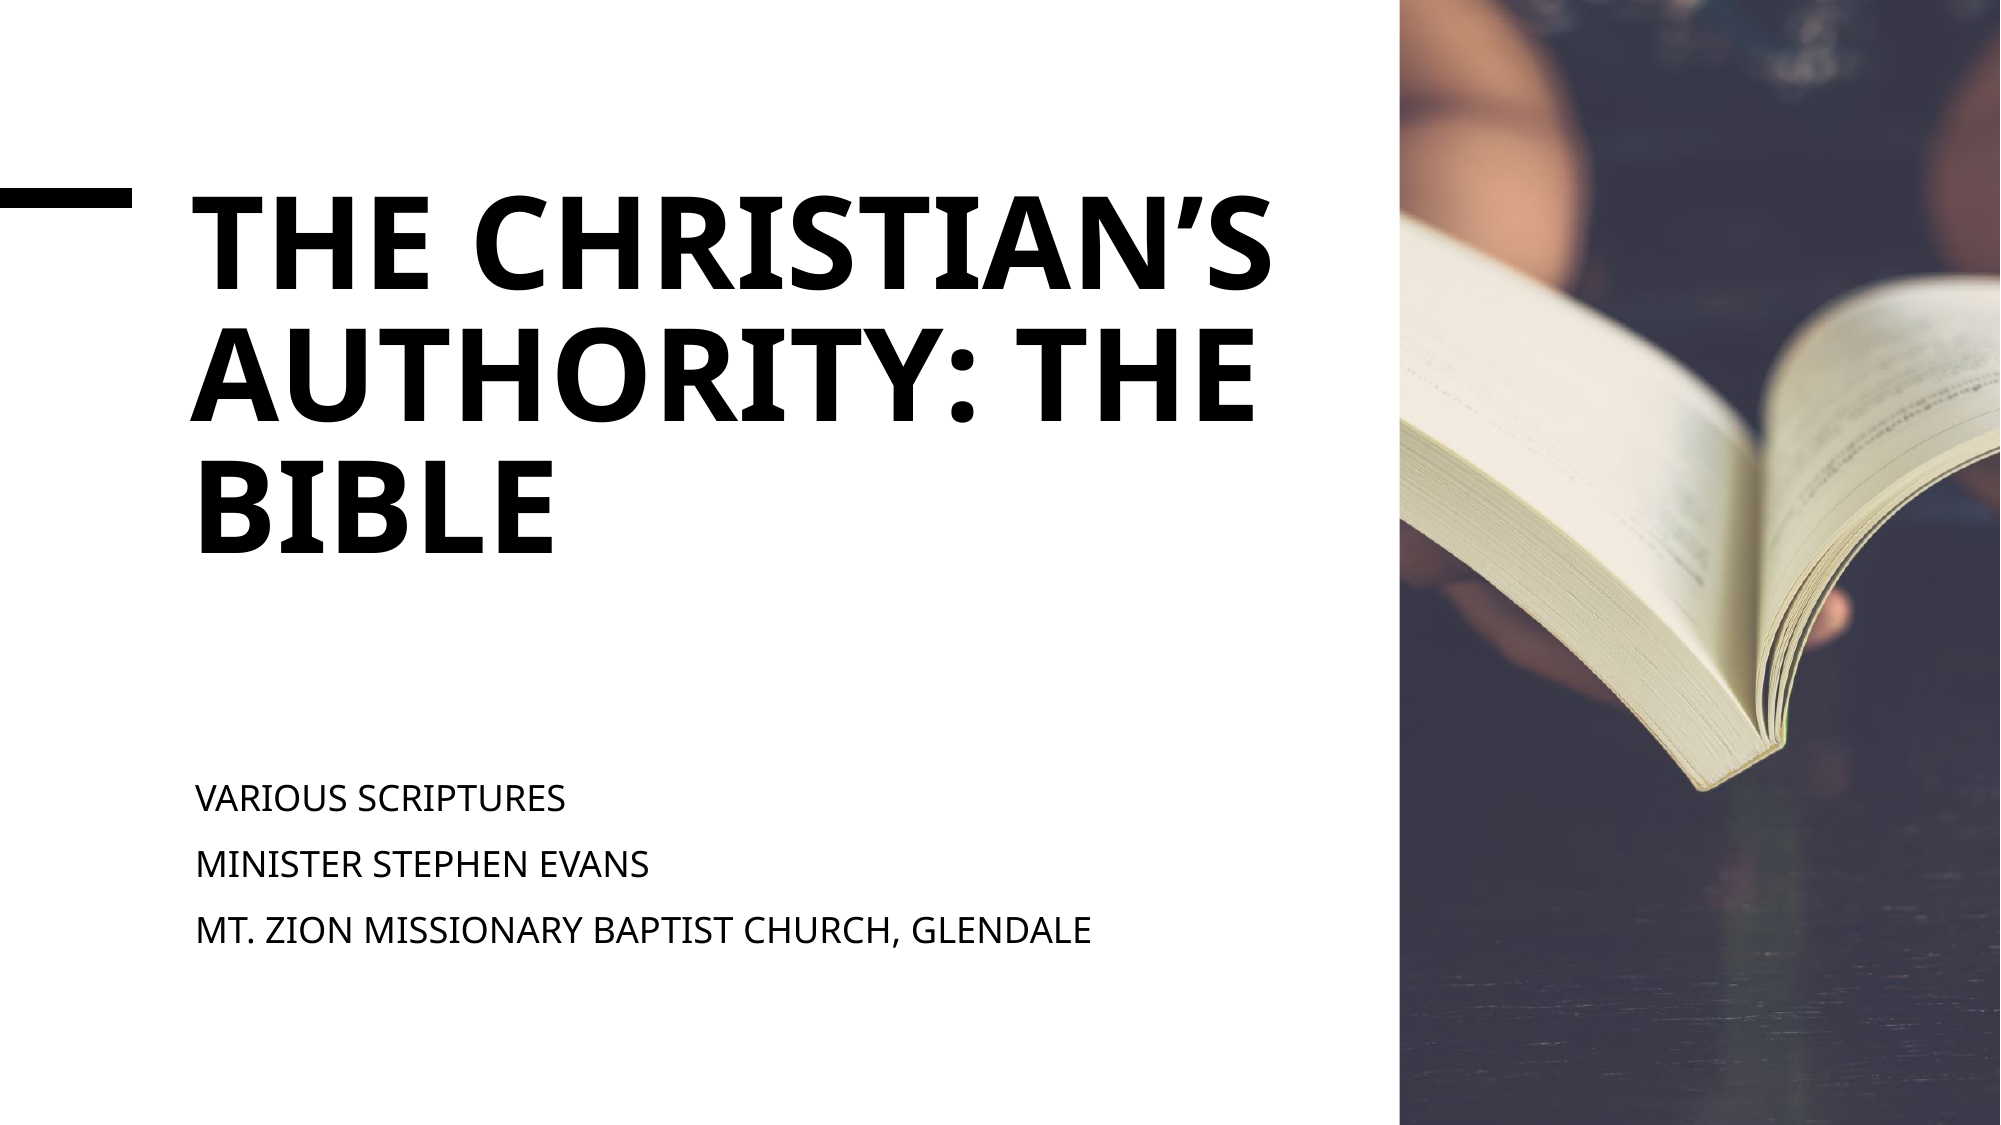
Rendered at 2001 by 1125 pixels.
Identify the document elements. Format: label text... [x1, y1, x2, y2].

text_box [0, 0, 1399, 1125]
subtitle VARIOUS SCRIPTURES MINISTER STEPHEN EVANS MT. ZION MISSIONARY BAPTIST CHURCH, GLENDALE [180, 750, 1121, 958]
title THE CHRISTIAN’S AUTHORITY: THE BIBLE [175, 176, 1301, 750]
picture [1399, 0, 2000, 1125]
